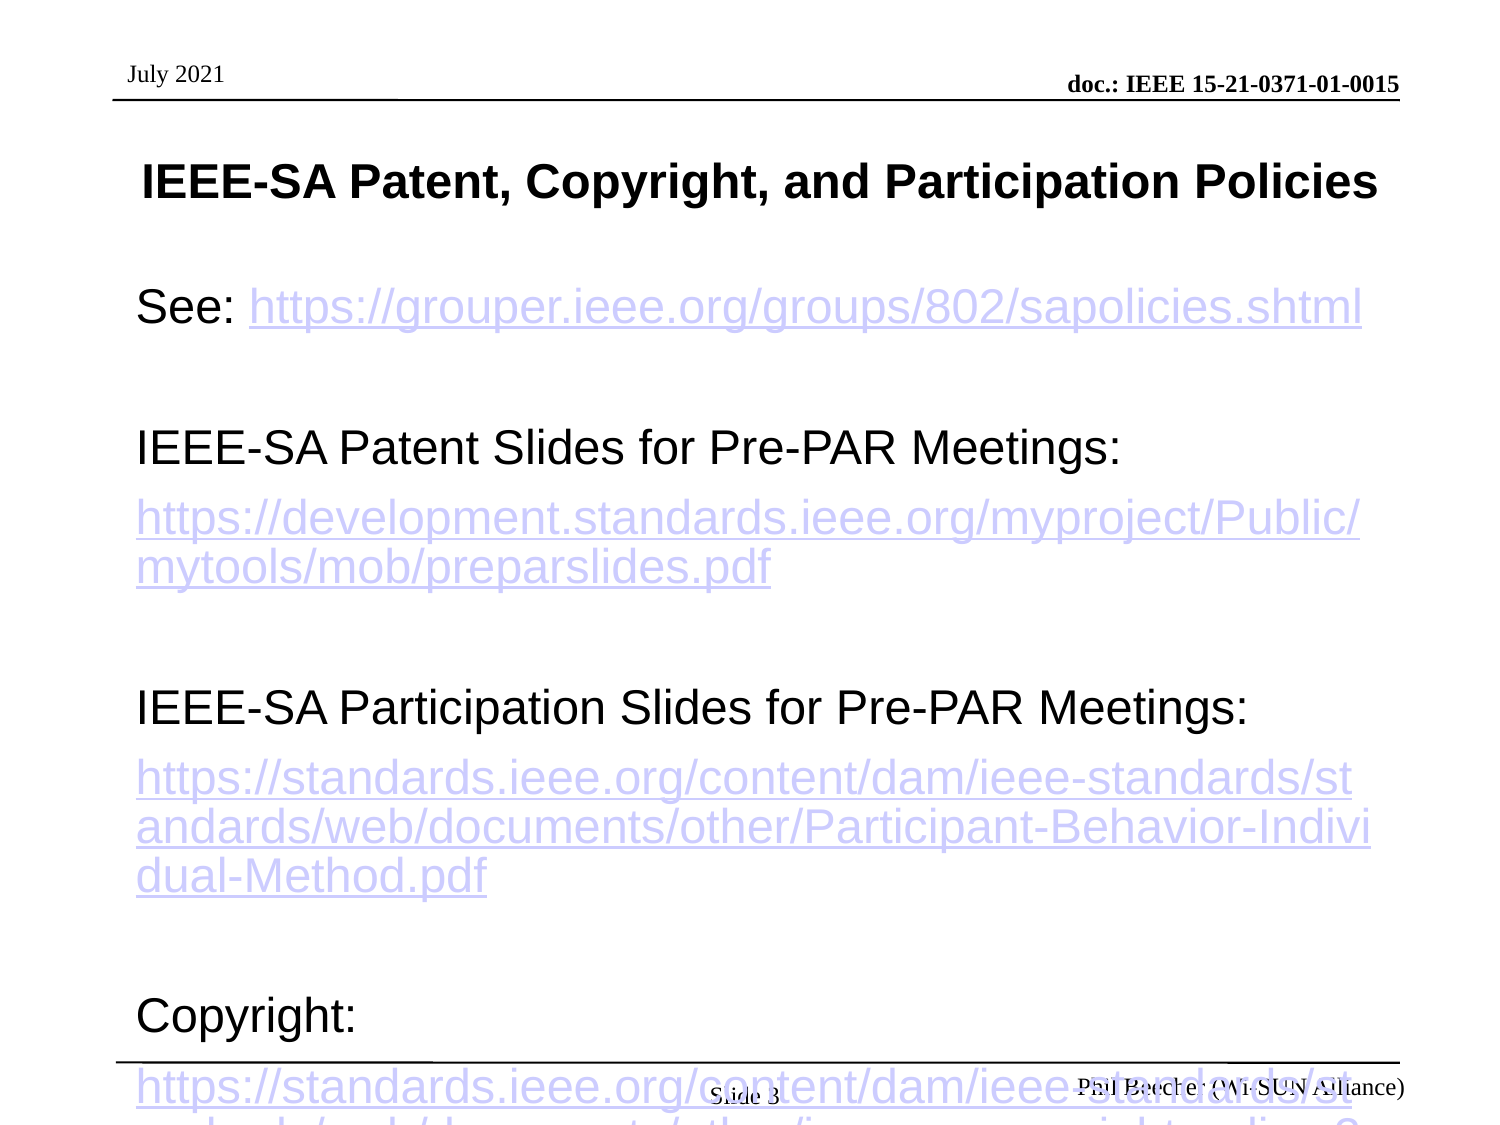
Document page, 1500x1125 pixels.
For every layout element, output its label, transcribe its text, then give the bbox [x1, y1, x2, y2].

list See: https://grouper.ieee.org/groups/802/sapolicies.shtml IEEE-SA Patent Slides for Pre-PAR Meetings: https://development.standards.ieee.org/myproject/Public/mytools/mob/preparslides.pdf IEEE-SA Participation Slides for Pre-PAR Meetings: https://standards.ieee.org/content/dam/ieee-standards/standards/web/documents/other/Participant-Behavior-Individual-Method.pdf Copyright: https://standards.ieee.org/content/dam/ieee-standards/standards/web/documents/other/ieee-sa-copyright-policy-2019.pdf [120, 267, 1395, 1000]
slide_number Slide 3 [690, 1075, 799, 1115]
title IEEE-SA Patent, Copyright, and Participation Policies [123, 113, 1398, 244]
